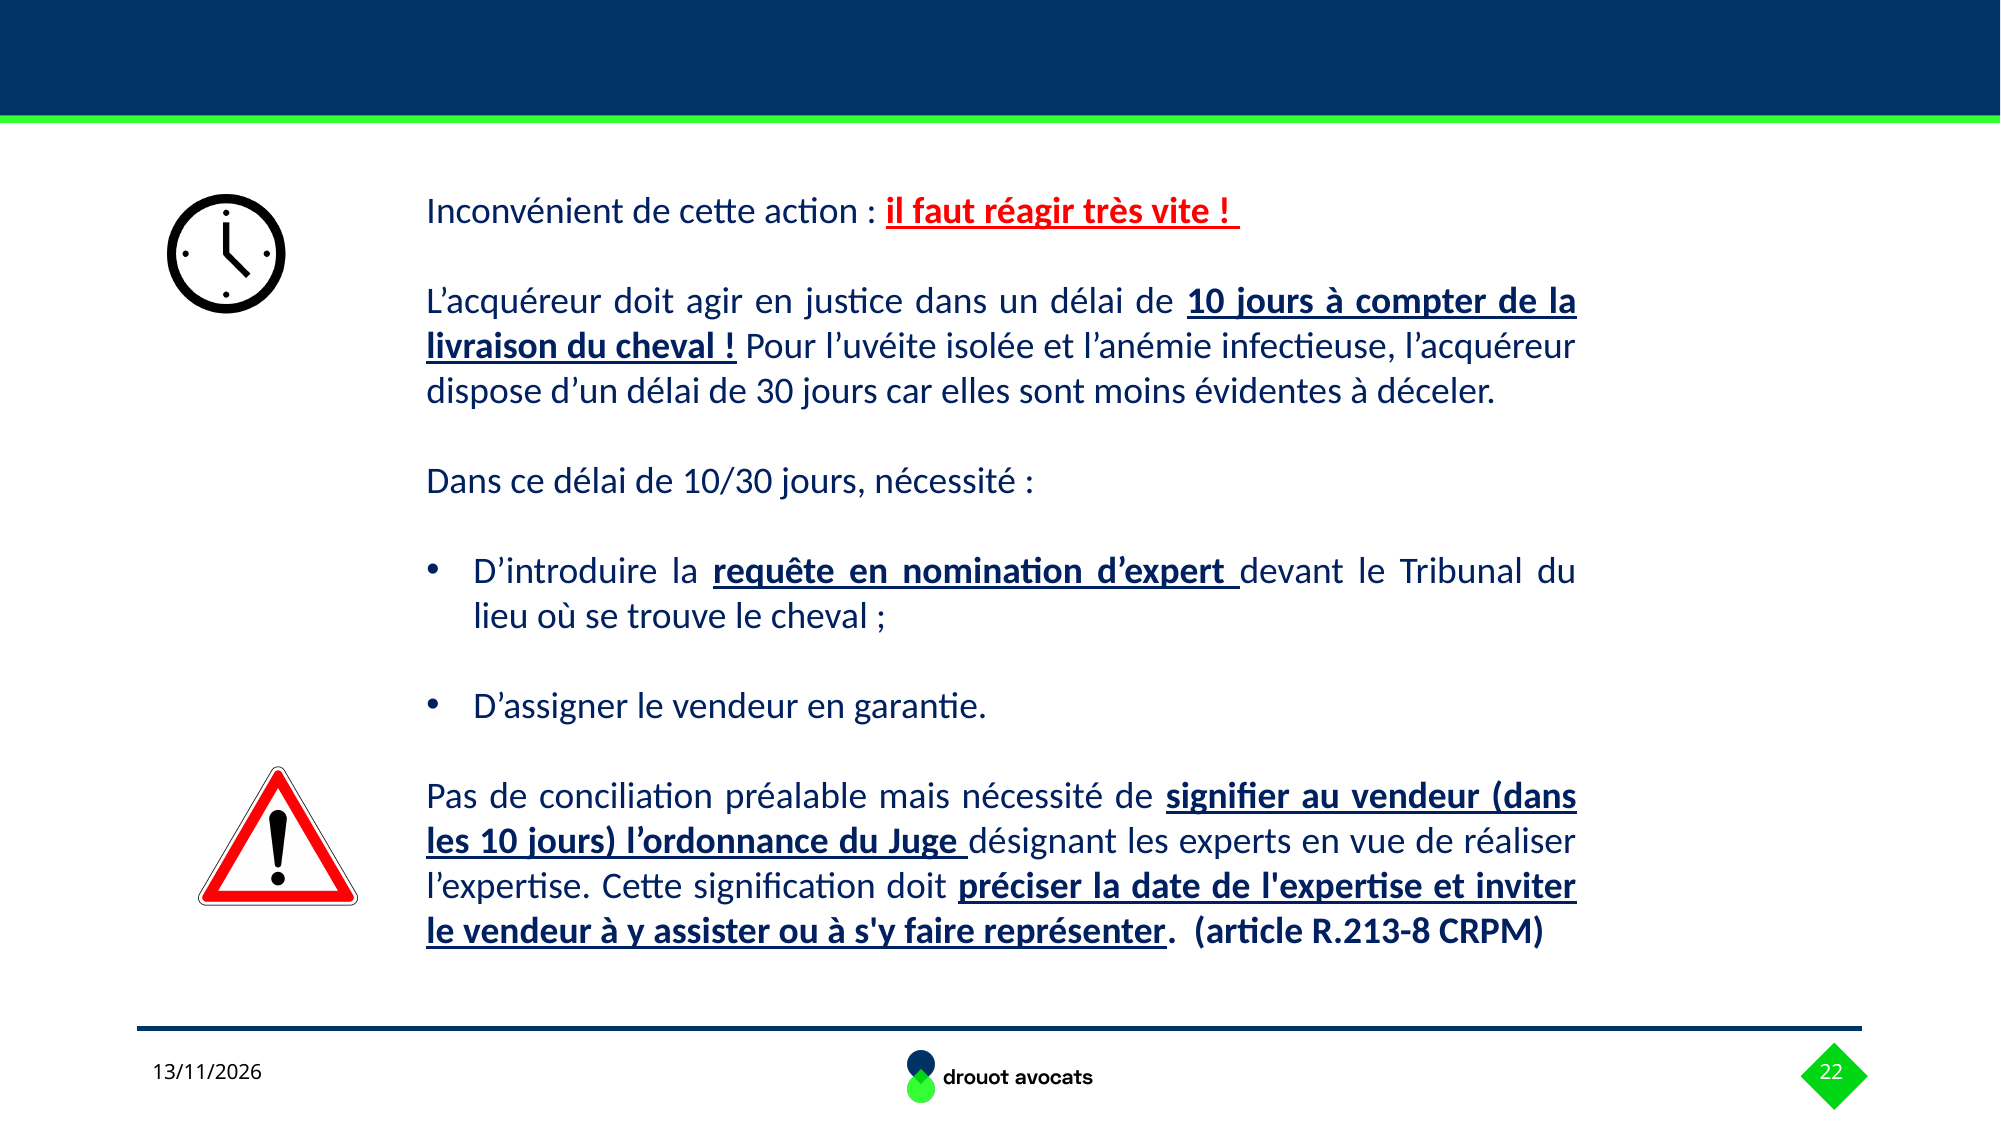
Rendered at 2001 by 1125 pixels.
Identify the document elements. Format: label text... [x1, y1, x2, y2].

picture [193, 751, 363, 921]
slide_number 22 [1408, 1042, 1859, 1103]
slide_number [137, 1042, 588, 1103]
picture [907, 1050, 1093, 1103]
picture [150, 178, 301, 329]
text_box Inconvénient de cette action : il faut réagir très vite ! L’acquéreur doit agir en justice dans un délai de 10 jours à compter de la livraison du cheval ! Pour l’uvéite isolée et l’anémie infectieuse, l’acquéreur dispose d’un délai de 30 jours car elles sont moins évidentes à déceler. Dans ce délai de 10/30 jours, nécessité : D’introduire la requête en nomination d’expert devant le Tribunal du lieu où se trouve le cheval ; D’assigner le vendeur en garantie. Pas de conciliation préalable mais nécessité de signifier au vendeur (dans les 10 jours) l’ordonnance du Juge désignant les experts en vue de réaliser l’expertise. Cette signification doit préciser la date de l'expertise et inviter le vendeur à y assister ou à s'y faire représenter. (article R.213-8 CRPM) [411, 178, 1592, 959]
